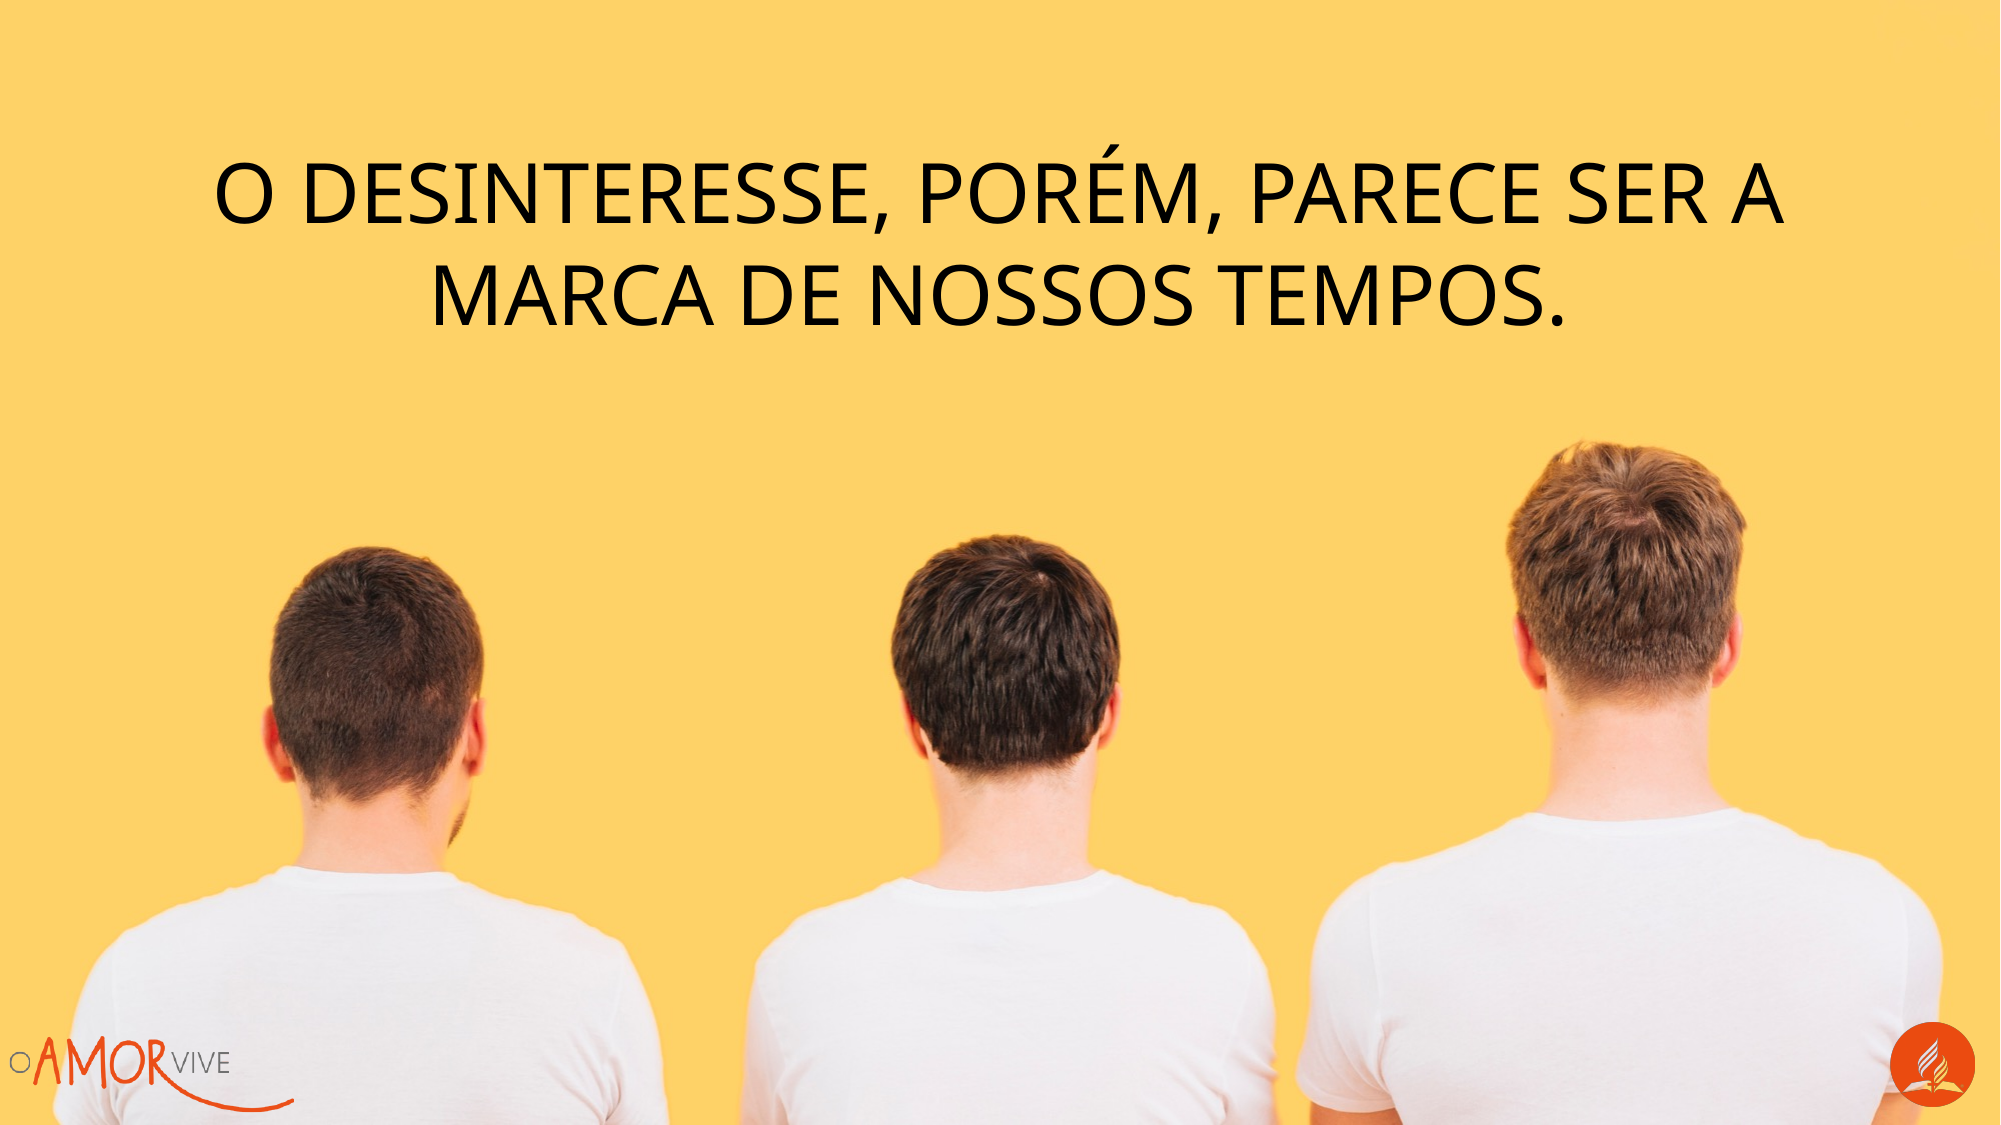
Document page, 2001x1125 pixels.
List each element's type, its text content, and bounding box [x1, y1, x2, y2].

picture [0, 0, 2001, 1125]
list O desinteresse, porém, parece ser a marca de nossos tempos. [73, 93, 1925, 396]
